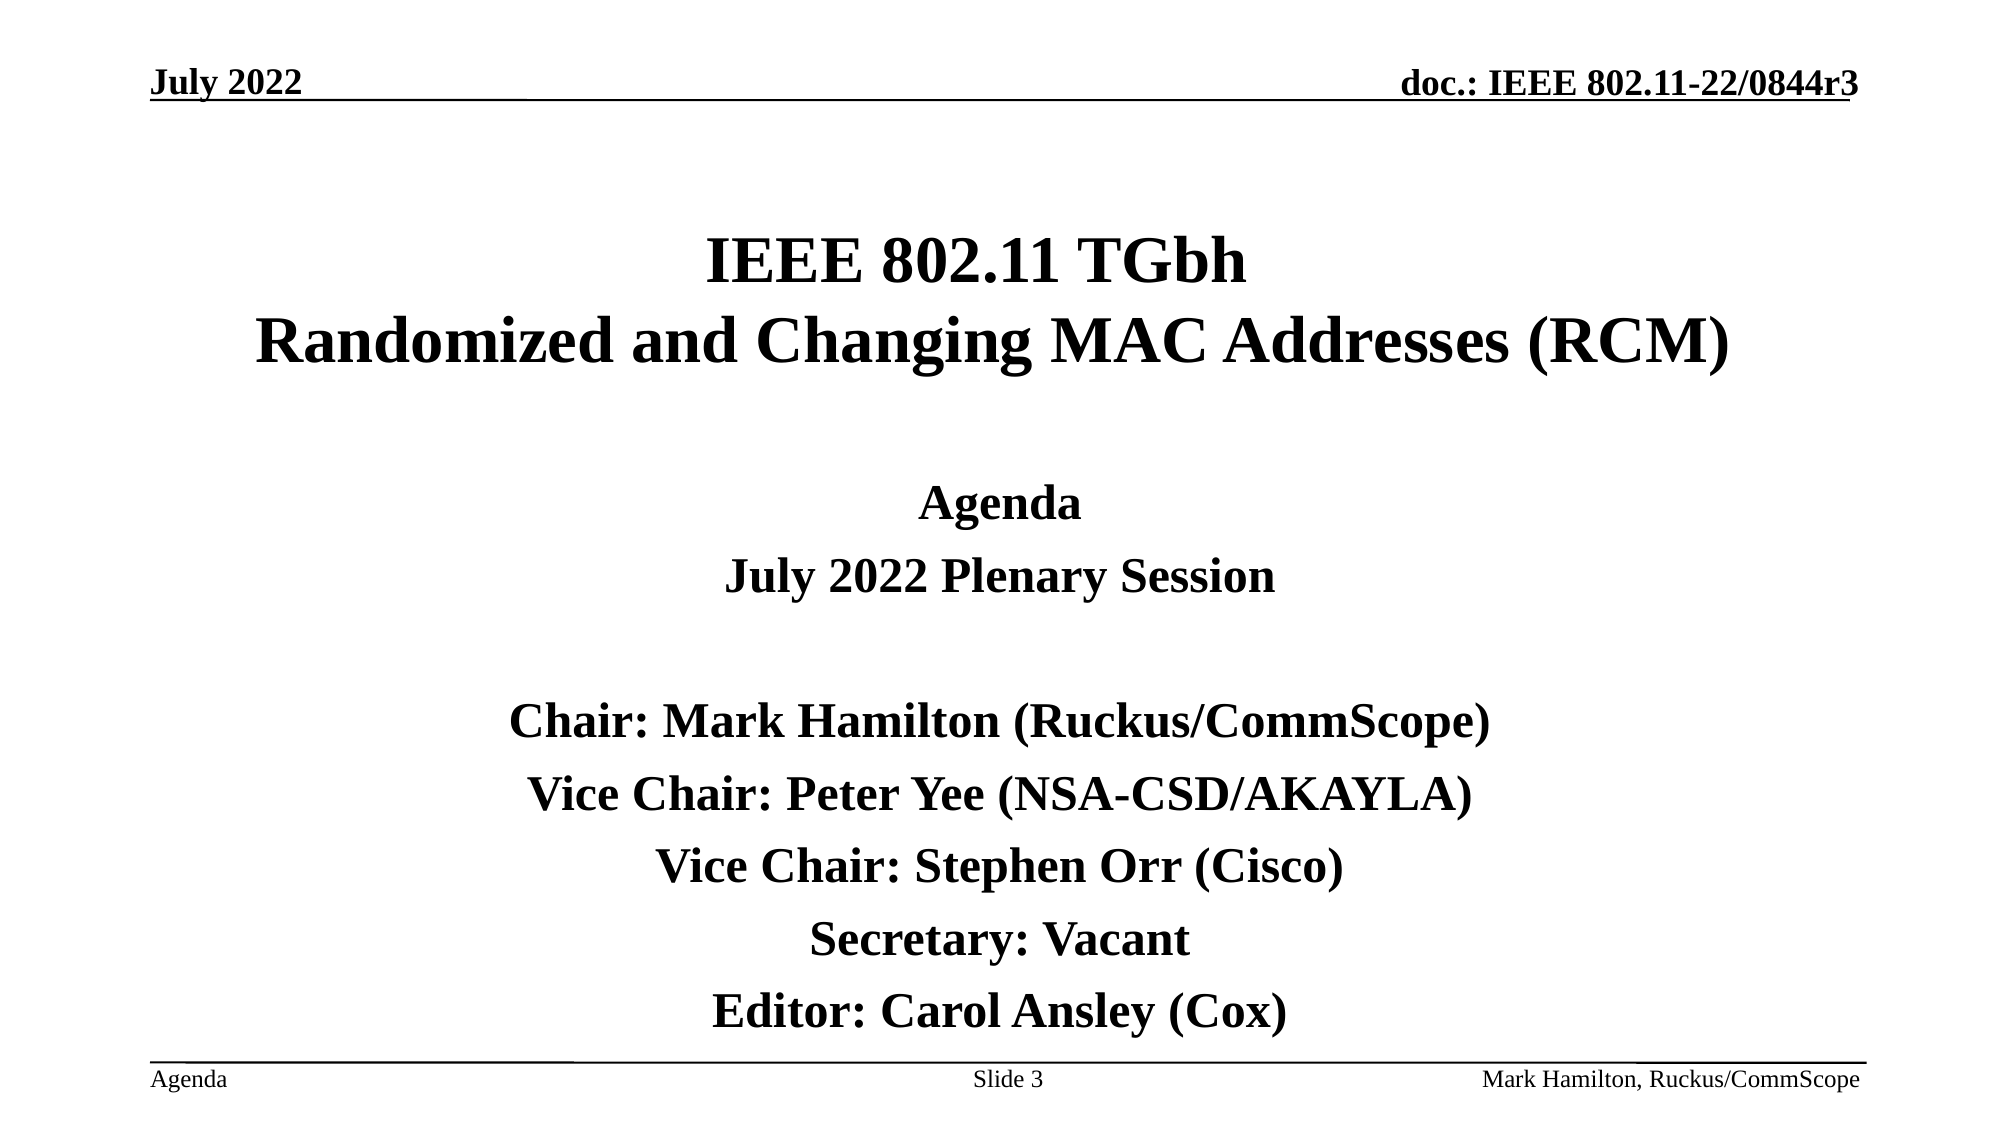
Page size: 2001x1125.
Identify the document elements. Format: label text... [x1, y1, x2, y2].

subtitle Agenda July 2022 Plenary Session Chair: Mark Hamilton (Ruckus/CommScope) Vice Chair: Peter Yee (NSA-CSD/AKAYLA) Vice Chair: Stephen Orr (Cisco) Secretary: Vacant Editor: Carol Ansley (Cox) [299, 462, 1701, 1063]
slide_number Slide 3 [950, 1061, 1067, 1123]
title IEEE 802.11 TGbh Randomized and Changing MAC Addresses (RCM) [112, 174, 1876, 417]
